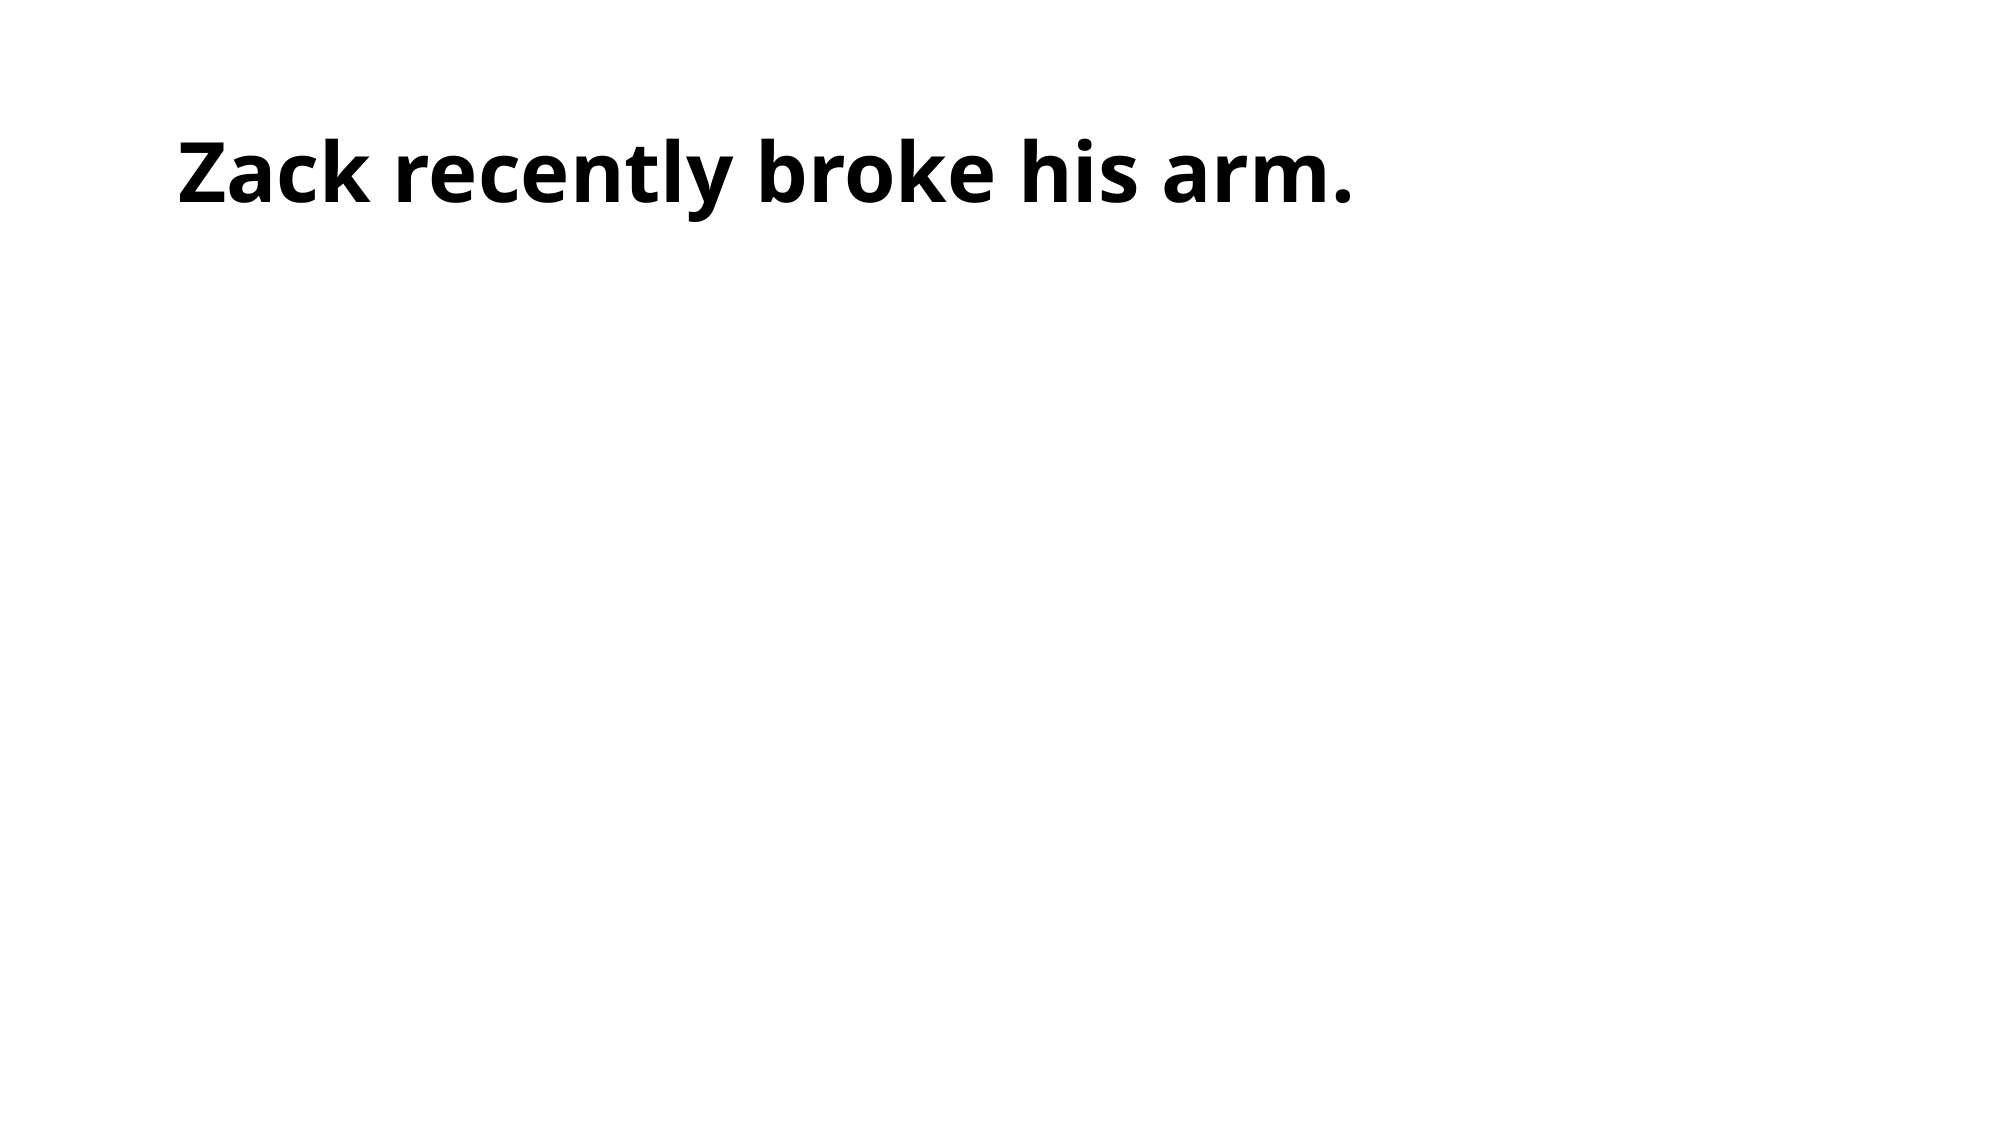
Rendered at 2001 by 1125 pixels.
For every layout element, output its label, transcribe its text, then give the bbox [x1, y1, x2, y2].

text_box Zack recently broke his arm. [163, 111, 1952, 227]
